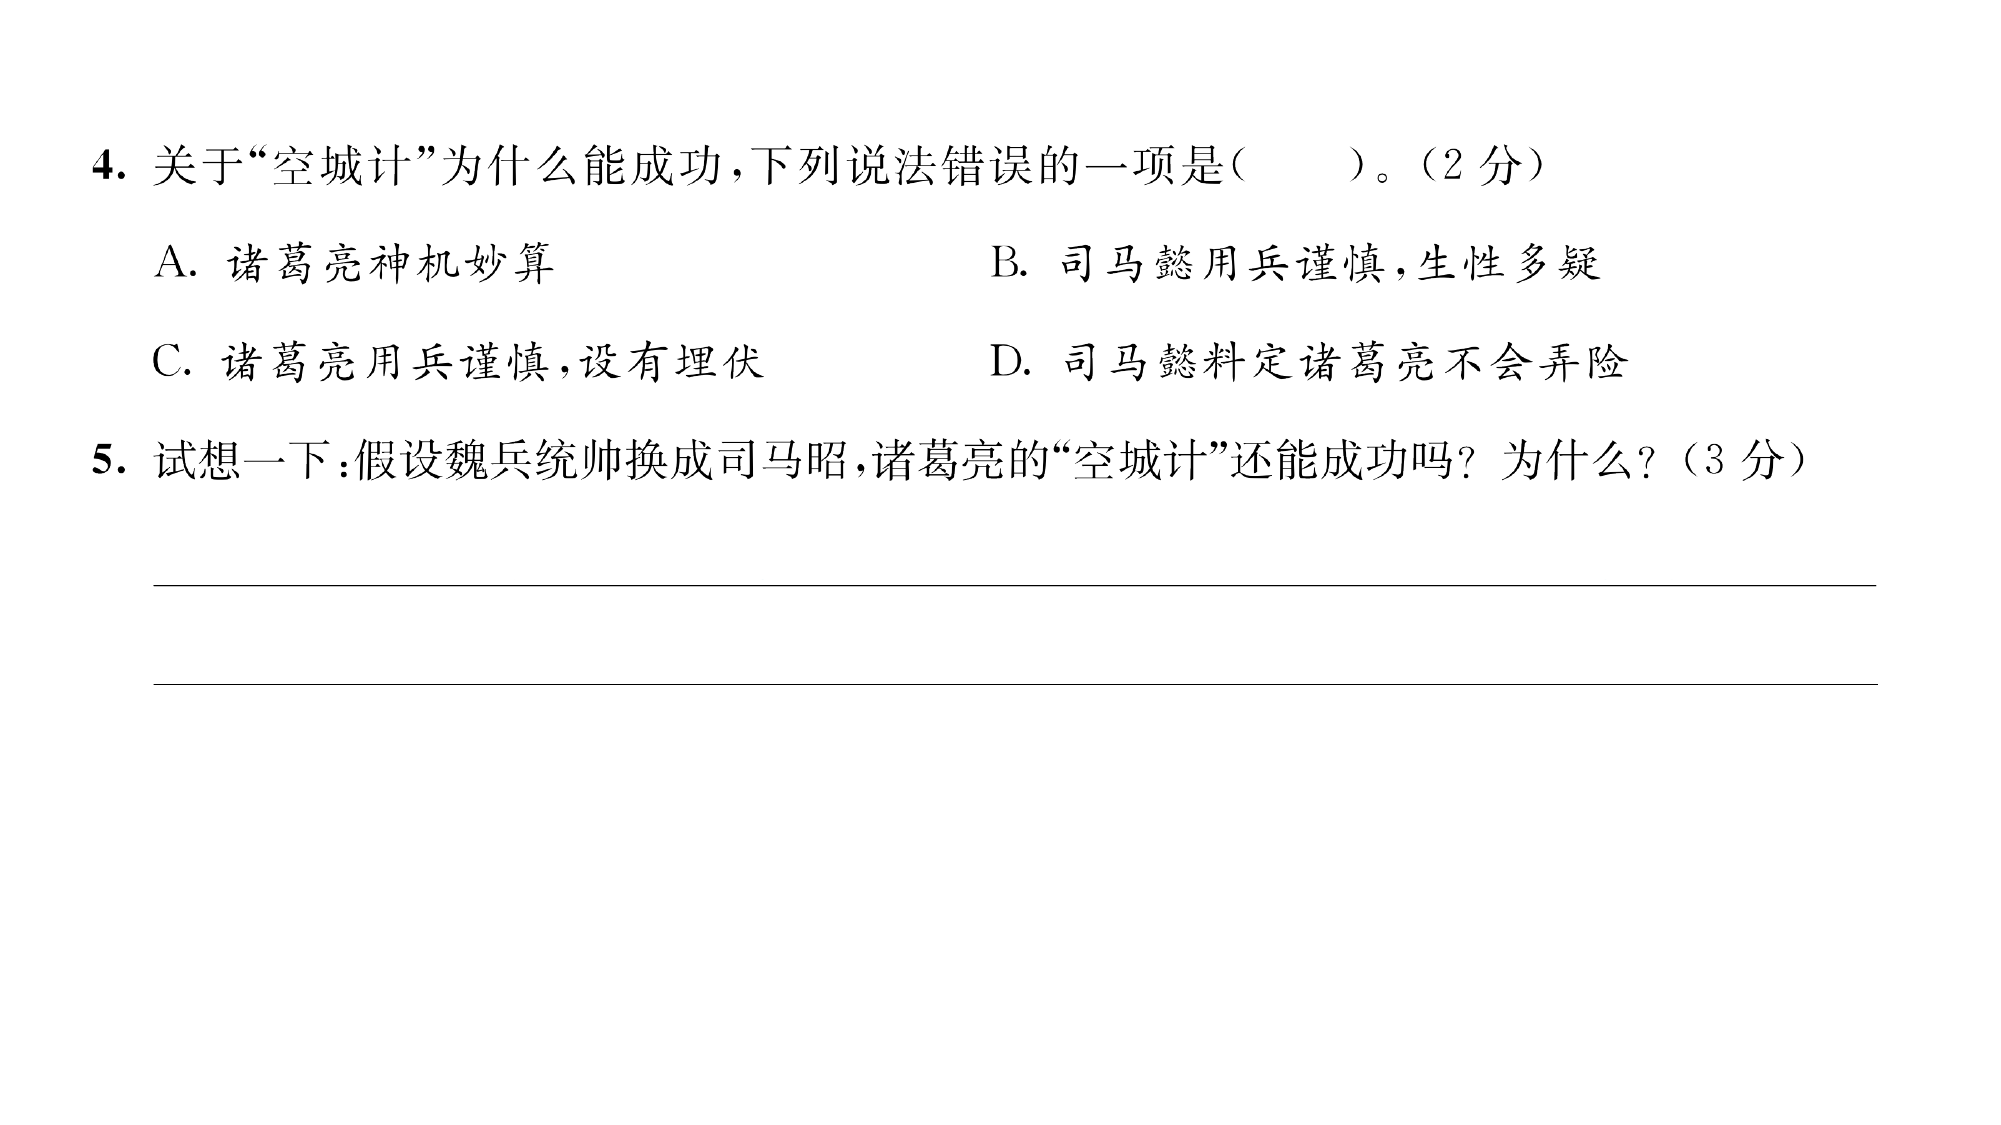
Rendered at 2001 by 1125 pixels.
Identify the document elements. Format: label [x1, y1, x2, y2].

picture [88, 118, 1979, 698]
